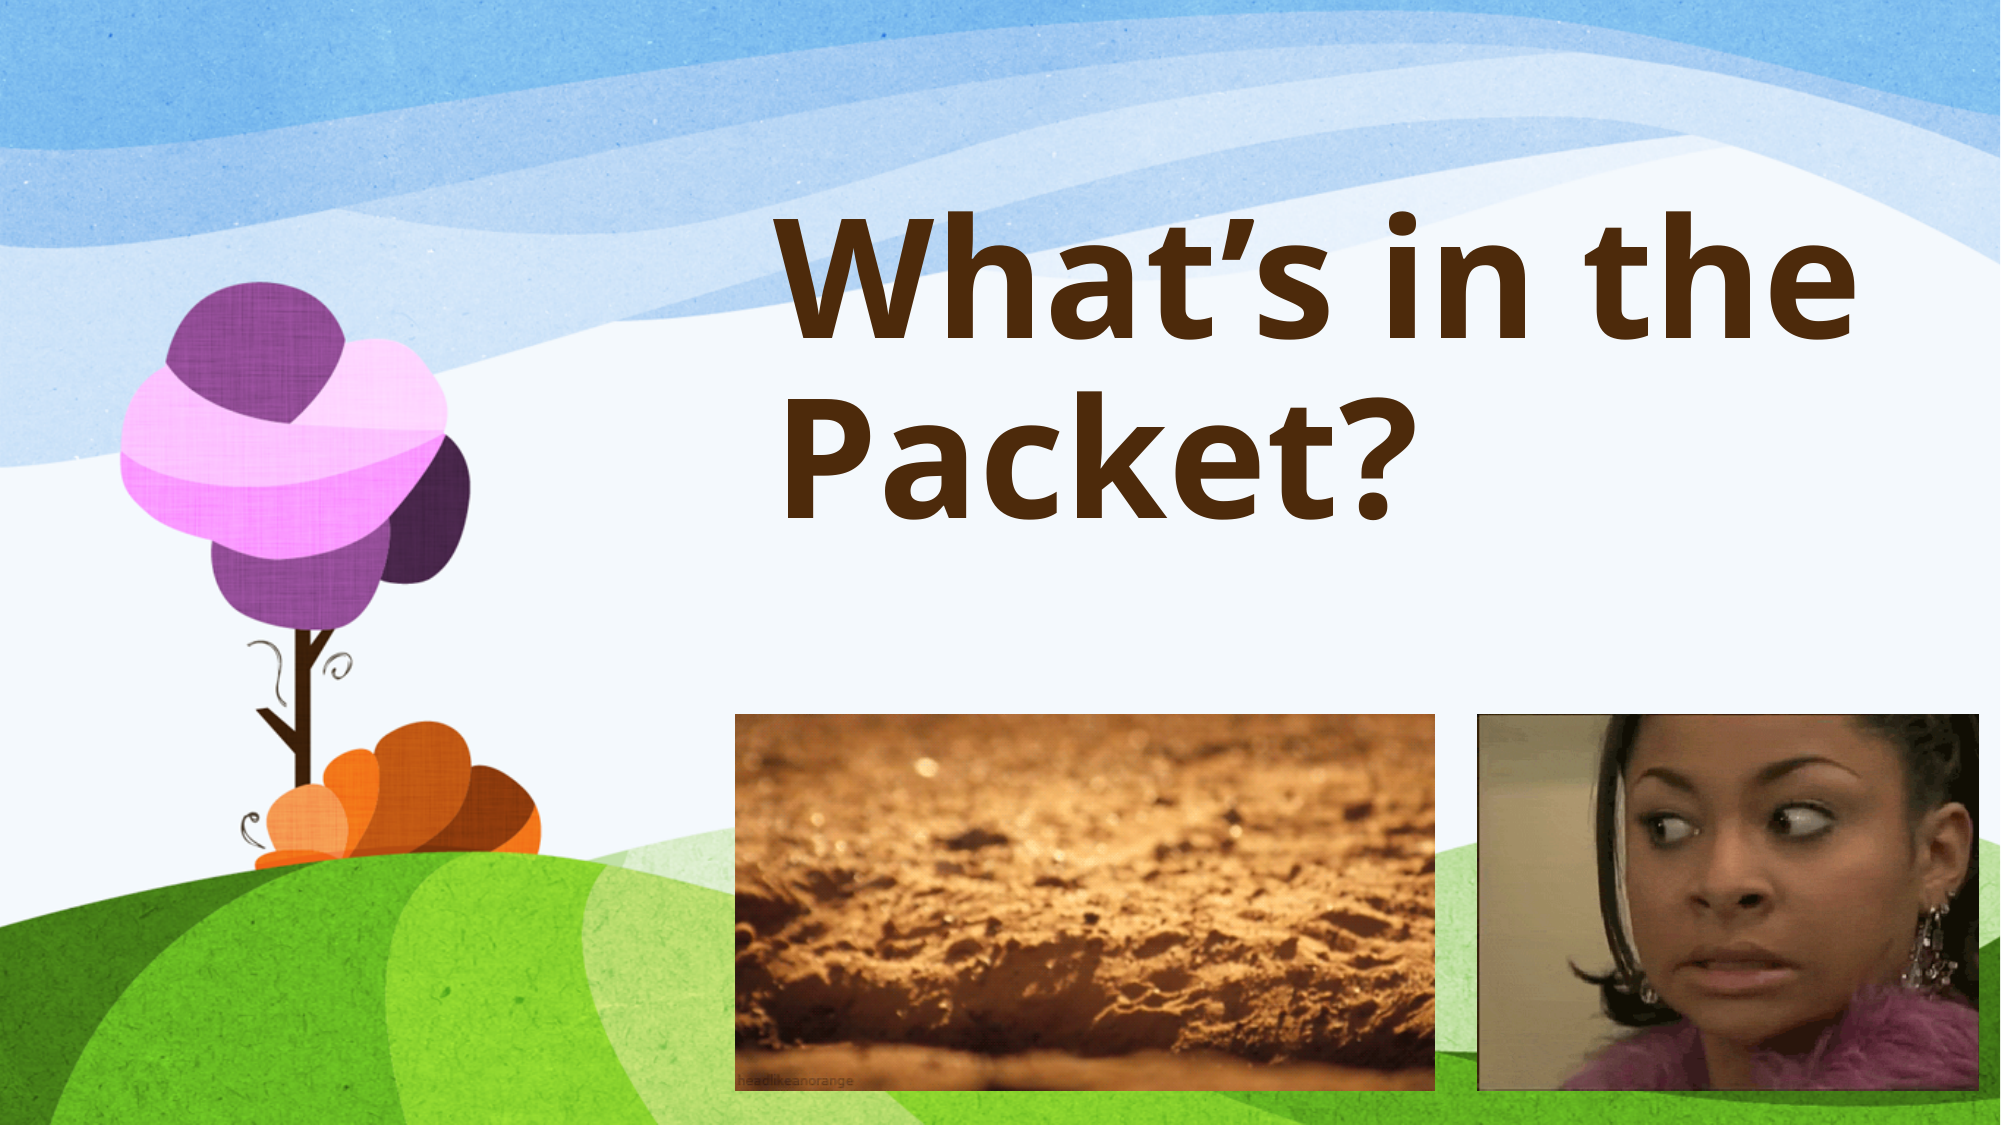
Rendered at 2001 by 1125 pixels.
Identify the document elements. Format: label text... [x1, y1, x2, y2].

title What’s in the Packet? [758, 378, 1884, 563]
picture [0, 0, 2001, 1125]
